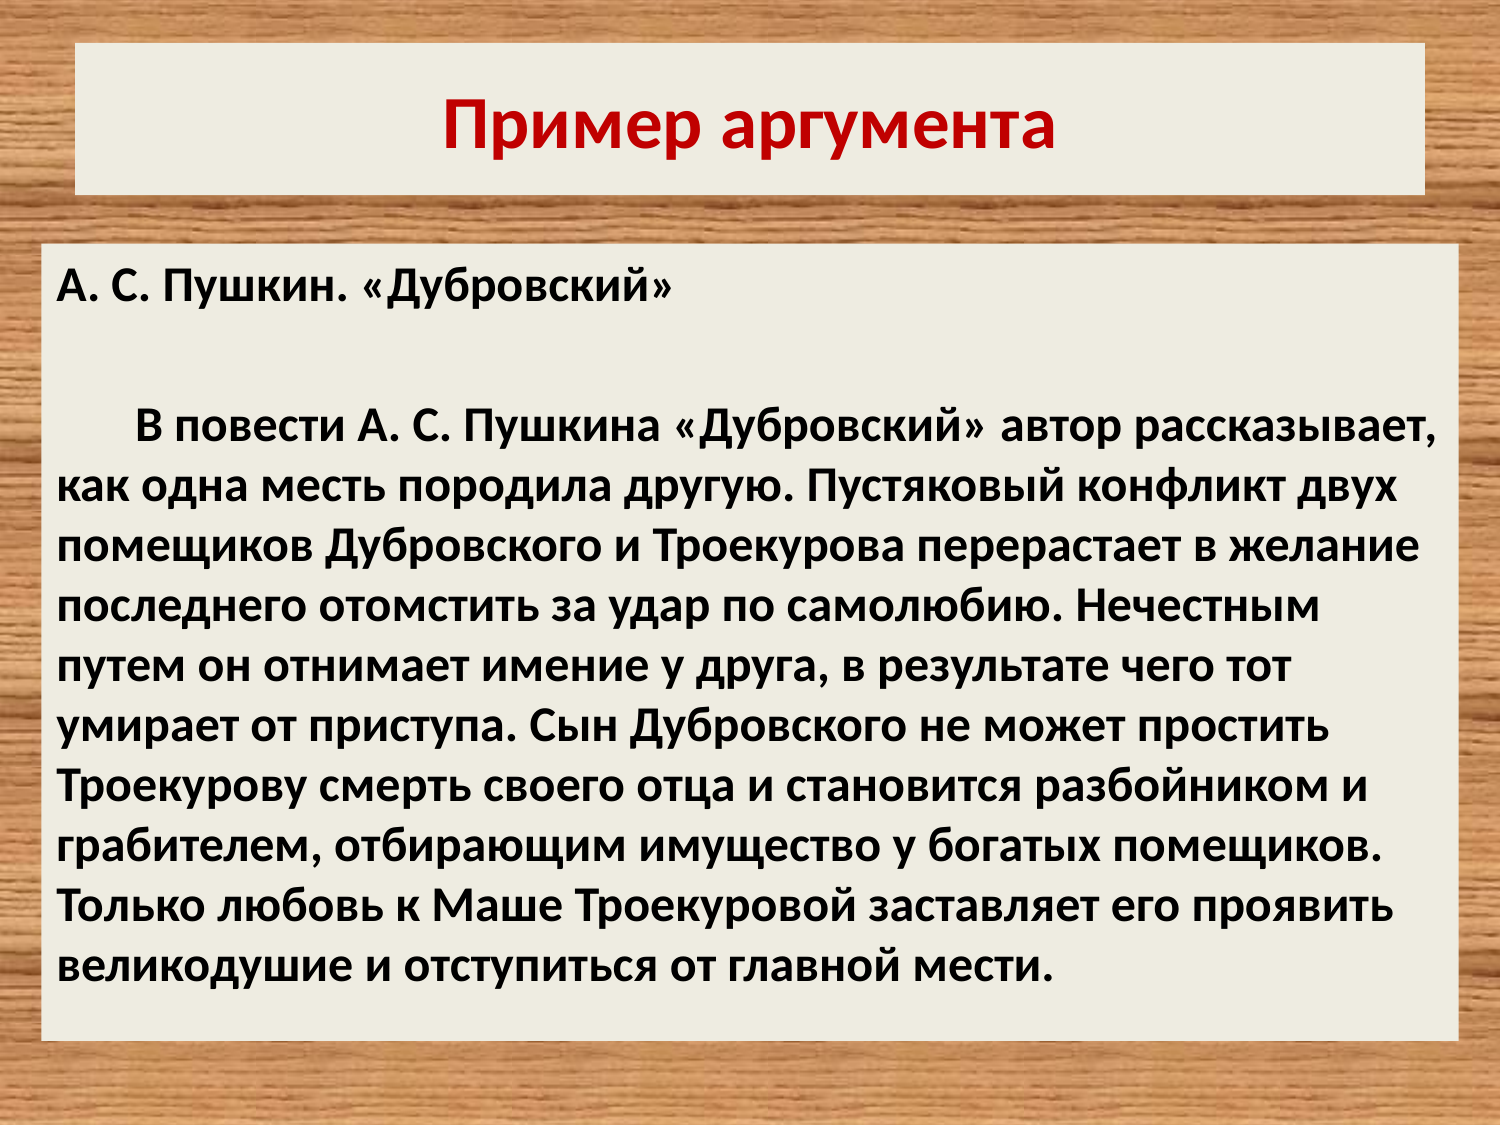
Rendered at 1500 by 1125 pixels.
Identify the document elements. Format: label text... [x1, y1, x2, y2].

picture [0, 0, 1500, 1125]
title Пример аргумента [75, 42, 1425, 196]
list А. С. Пушкин. «Дубровский» В повести А. С. Пушкина «Дубровский» автор рассказывает, как одна месть породила другую. Пустяковый конфликт двух помещиков Дубровского и Троекурова перерастает в желание последнего отомстить за удар по самолюбию. Нечестным путем он отнимает имение у друга, в результате чего тот умирает от приступа. Сын Дубровского не может простить Троекурову смерть своего отца и становится разбойником и грабителем, отбирающим имущество у богатых помещиков. Только любовь к Маше Троекуровой заставляет его проявить великодушие и отступиться от главной мести. [41, 243, 1459, 1041]
